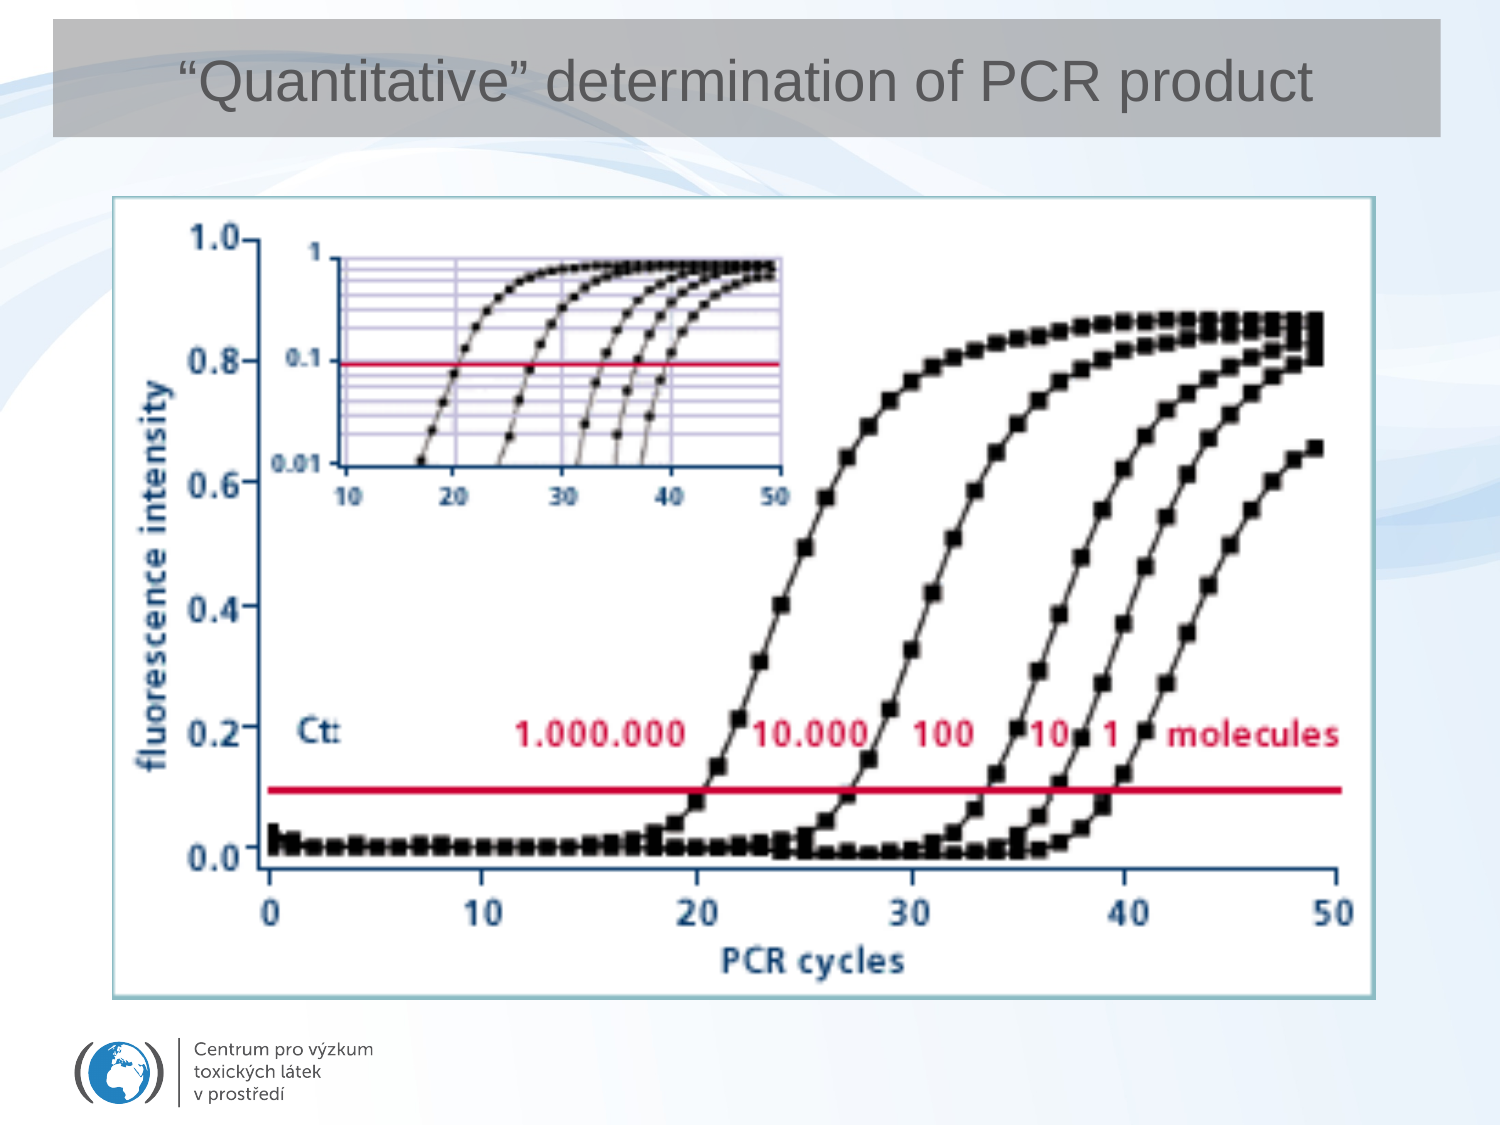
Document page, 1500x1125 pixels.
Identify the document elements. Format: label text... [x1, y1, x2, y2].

picture [0, 0, 1500, 1125]
title “Quantitative” determination of PCR product [53, 19, 1441, 138]
